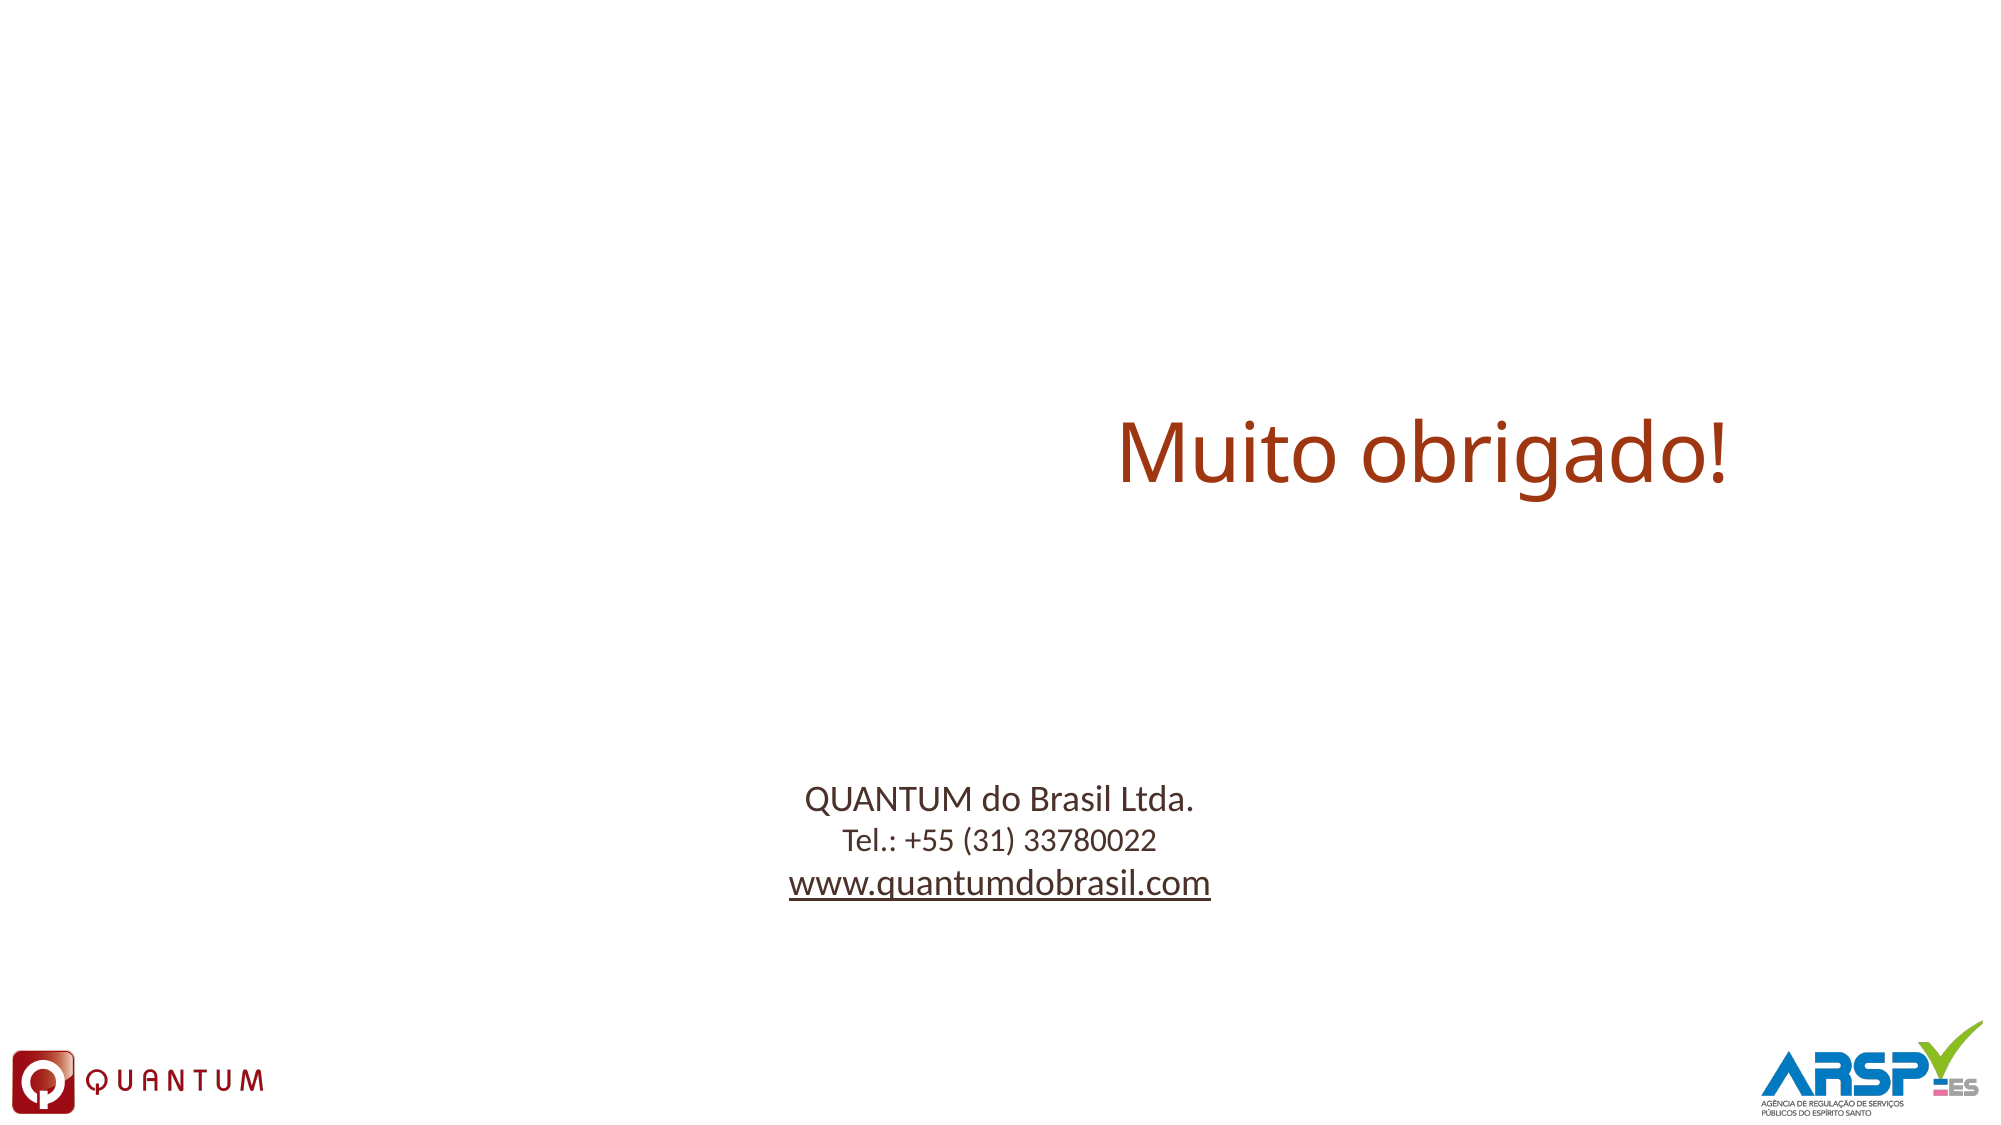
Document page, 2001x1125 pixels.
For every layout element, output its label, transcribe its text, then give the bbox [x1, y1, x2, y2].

text_box QUANTUM do Brasil Ltda. Tel.: +55 (31) 33780022 www.quantumdobrasil.com [450, 766, 1550, 911]
title Muito obrigado! [1099, 365, 1969, 550]
picture [12, 1050, 263, 1114]
picture [1748, 1020, 1995, 1117]
